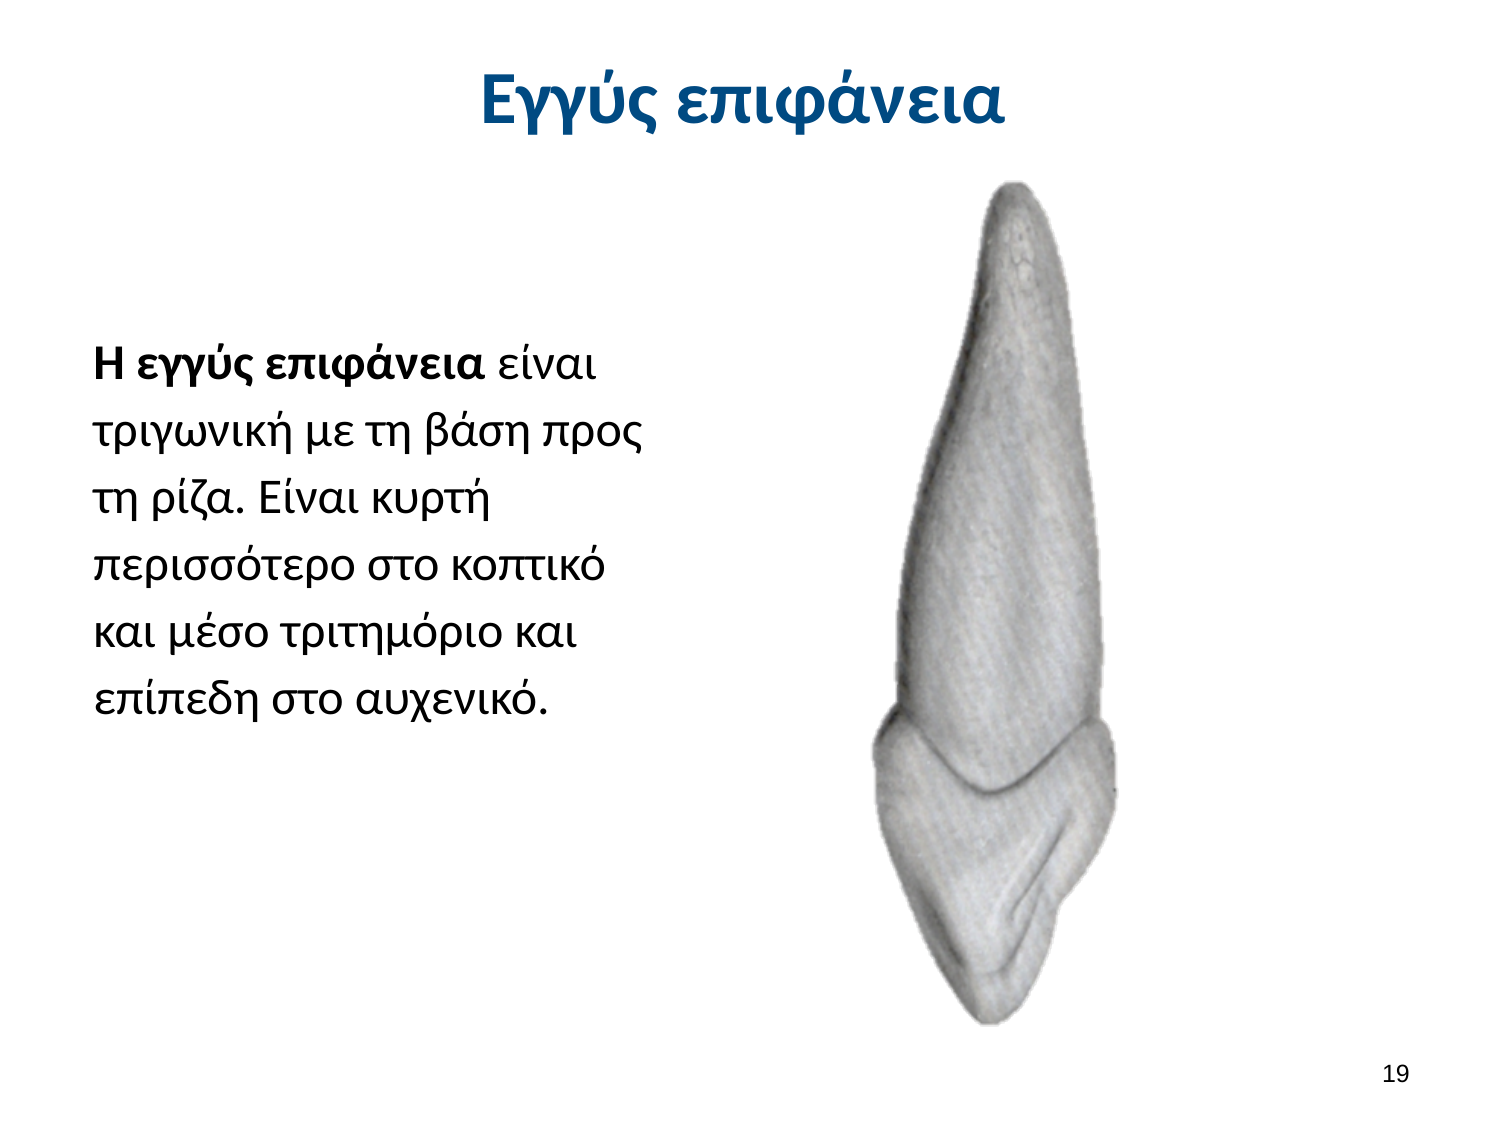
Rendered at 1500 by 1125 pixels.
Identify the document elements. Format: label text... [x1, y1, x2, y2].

picture [856, 167, 1129, 1043]
list Η εγγύς επιφάνεια είναι τριγωνική με τη βάση προς τη ρίζα. Είναι κυρτή περισσότερο στο κοπτικό και μέσο τριτημόριο και επίπεδη στο αυχενικό. [78, 314, 671, 1125]
title Εγγύς επιφάνεια [76, 19, 1427, 169]
slide_number 18 [1074, 1042, 1425, 1103]
